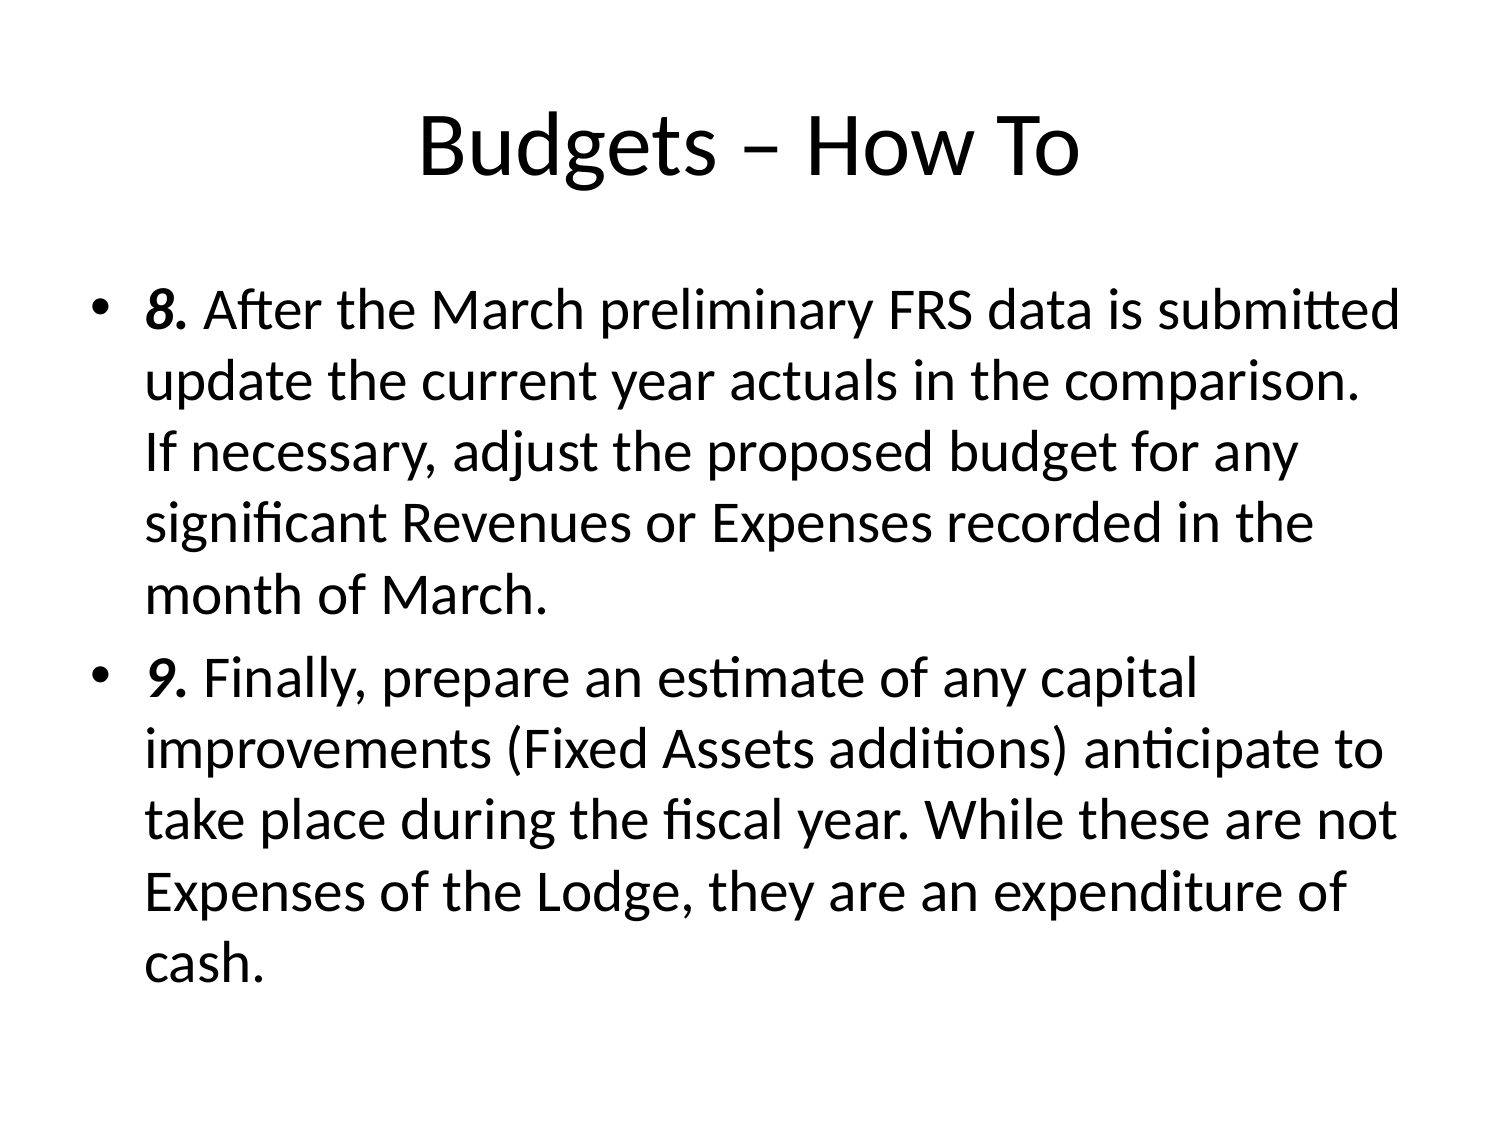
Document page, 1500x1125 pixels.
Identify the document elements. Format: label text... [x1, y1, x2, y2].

list 8. After the March preliminary FRS data is submitted update the current year actuals in the comparison. If necessary, adjust the proposed budget for any significant Revenues or Expenses recorded in the month of March. 9. Finally, prepare an estimate of any capital improvements (Fixed Assets additions) anticipate to take place during the fiscal year. While these are not Expenses of the Lodge, they are an expenditure of cash. [75, 262, 1425, 1005]
title Budgets – How To [75, 45, 1425, 233]
